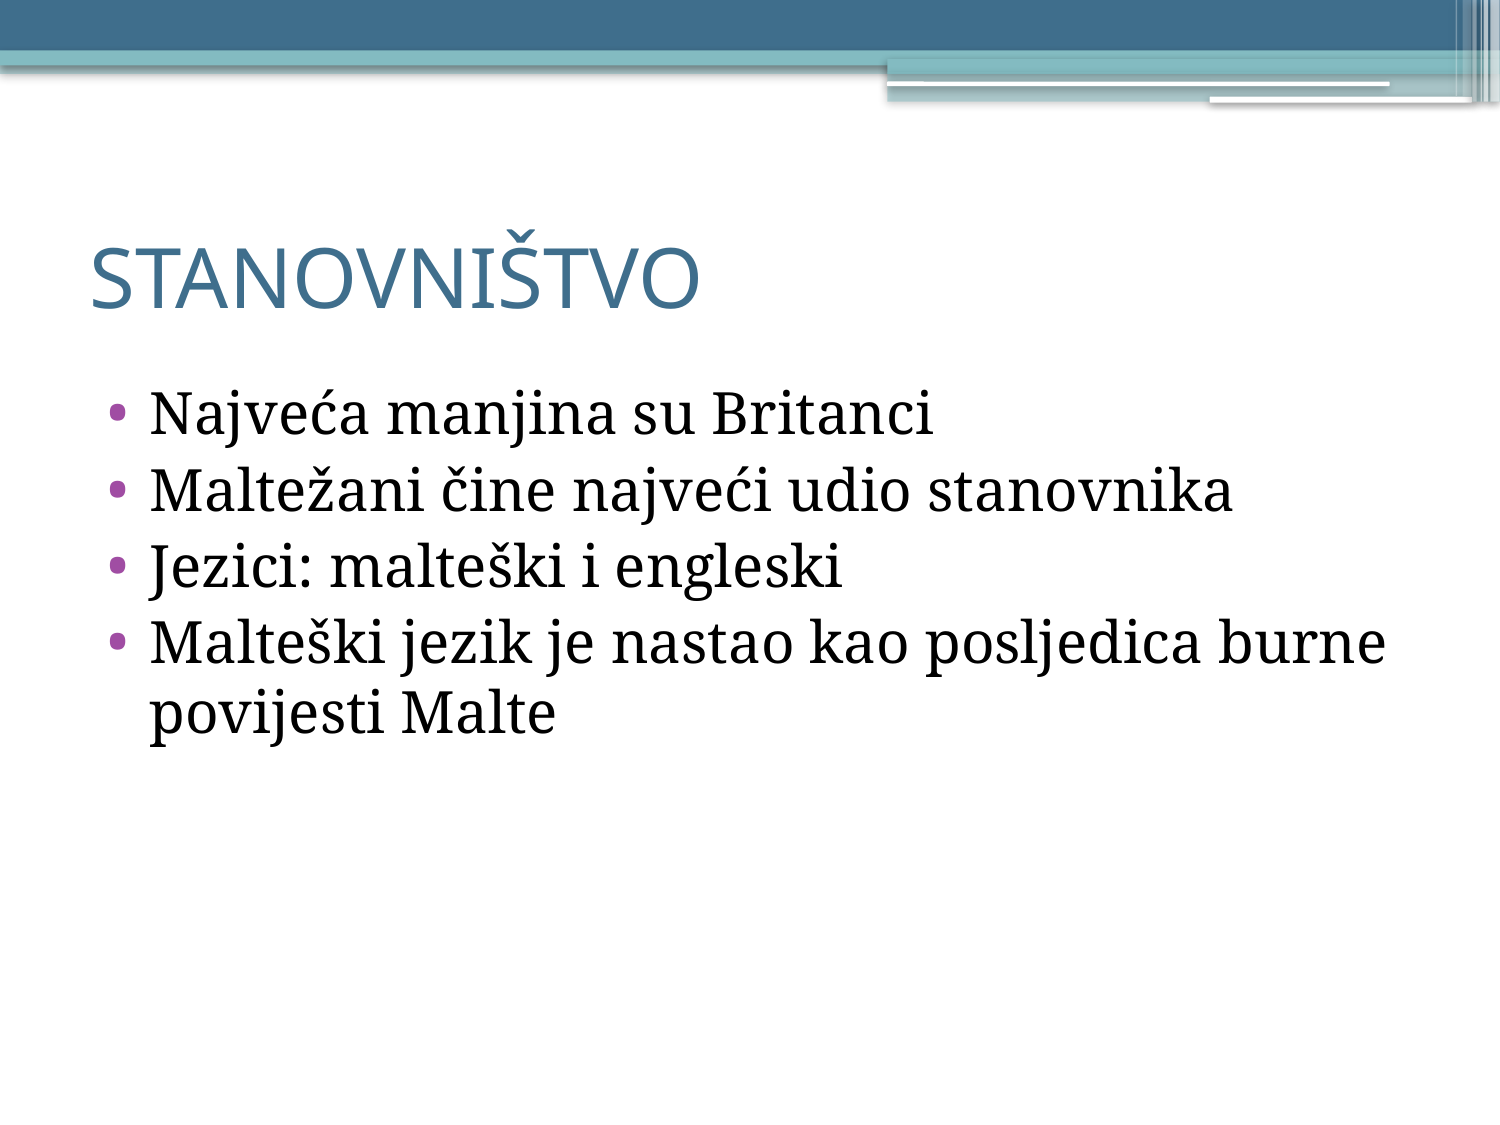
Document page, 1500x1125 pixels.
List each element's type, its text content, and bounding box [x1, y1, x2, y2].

list Najveća manjina su Britanci Maltežani čine najveći udio stanovnika Jezici: malteški i engleski Malteški jezik je nastao kao posljedica burne povijesti Malte [75, 368, 1425, 1079]
title STANOVNIŠTVO [75, 187, 1425, 363]
